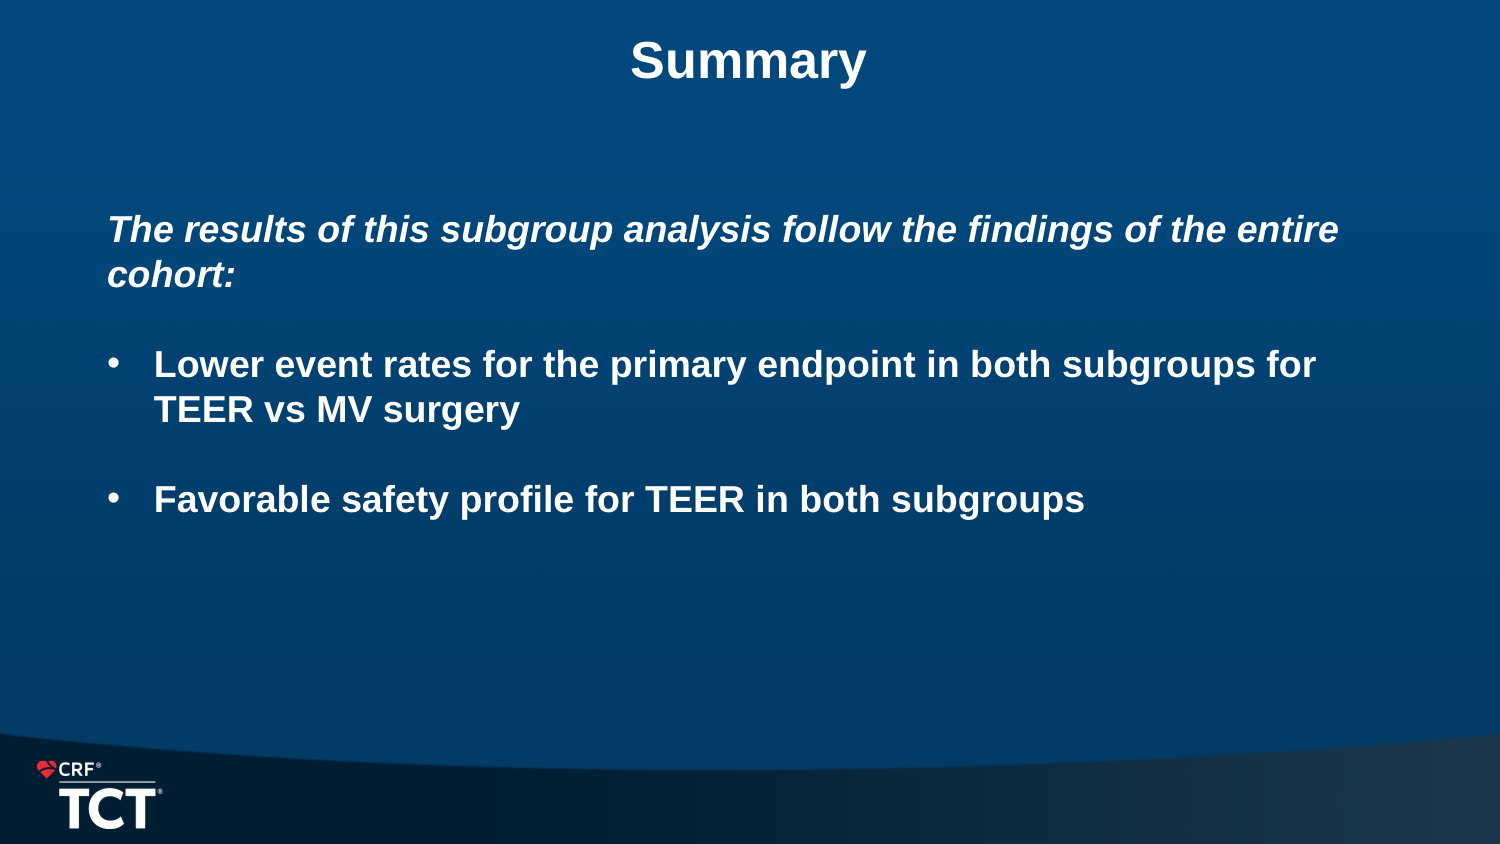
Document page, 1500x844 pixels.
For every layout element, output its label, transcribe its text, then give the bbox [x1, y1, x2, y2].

title Summary [111, 18, 1387, 113]
text_box The results of this subgroup analysis follow the findings of the entire cohort: Lower event rates for the primary endpoint in both subgroups for TEER vs MV surgery Favorable safety profile for TEER in both subgroups [92, 197, 1431, 573]
picture [0, 0, 1500, 844]
